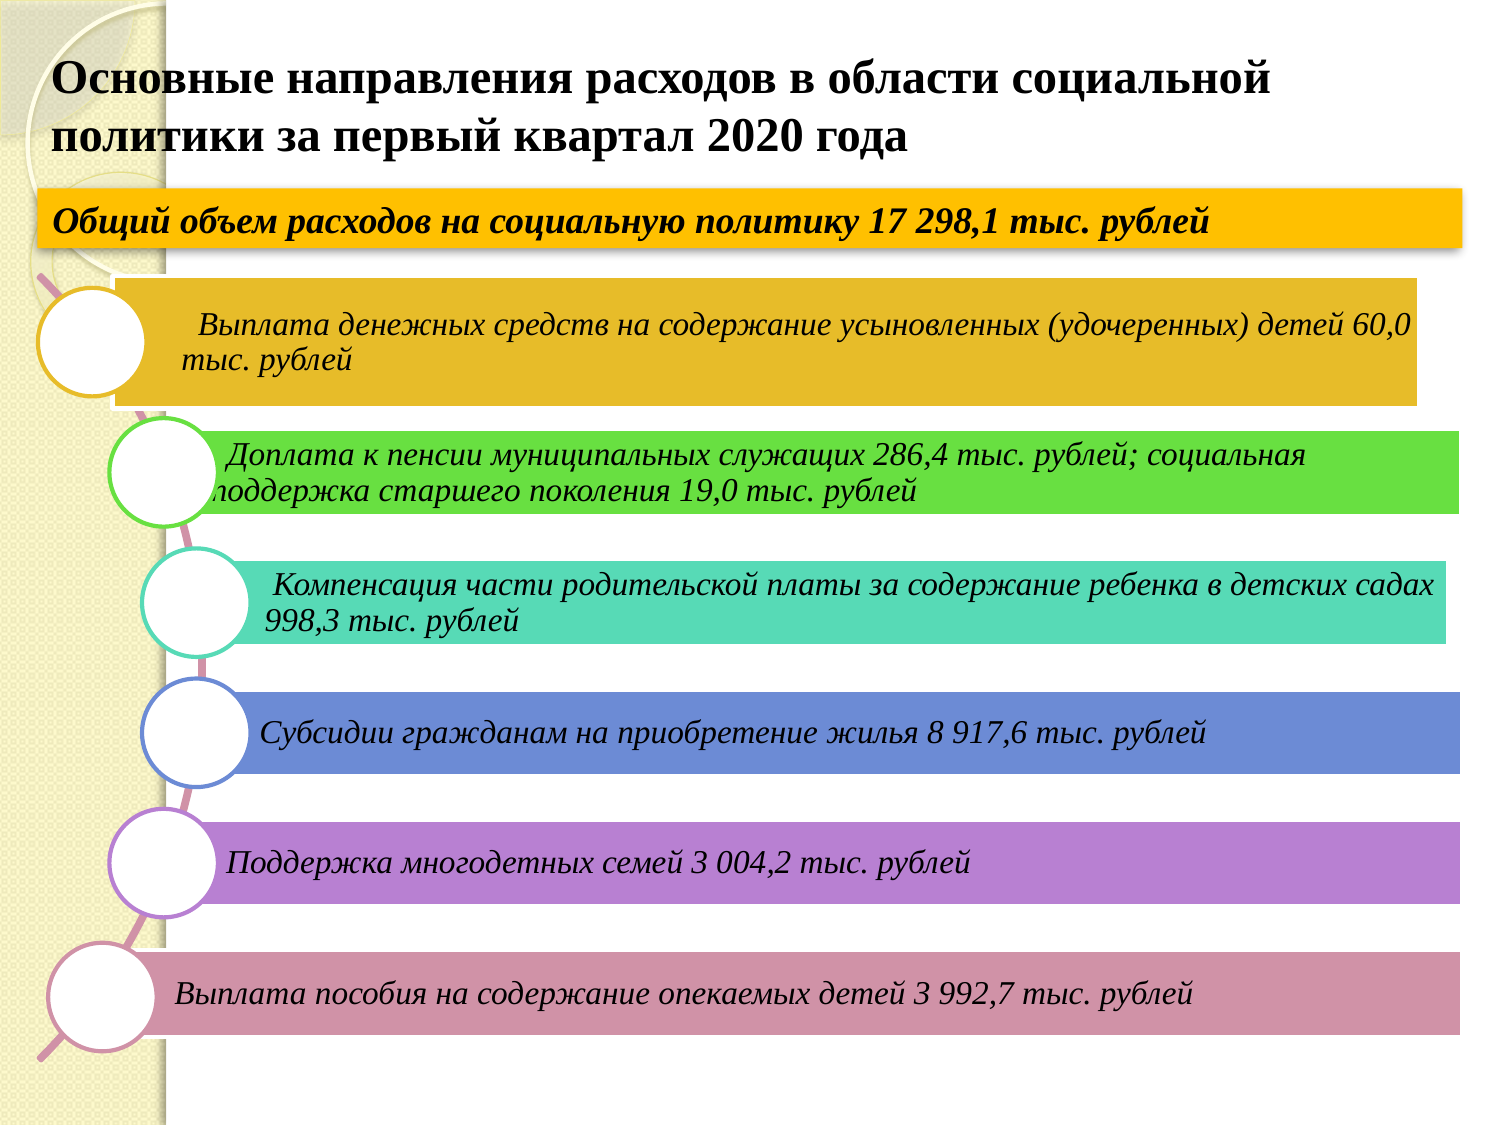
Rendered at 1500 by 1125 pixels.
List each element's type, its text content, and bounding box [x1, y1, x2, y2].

text_box Общий объем расходов на социальную политику 17 298,1 тыс. рублей [37, 188, 1463, 249]
title Основные направления расходов в области социальной политики за первый квартал 2020 года [35, 37, 1461, 170]
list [37, 254, 1463, 1081]
